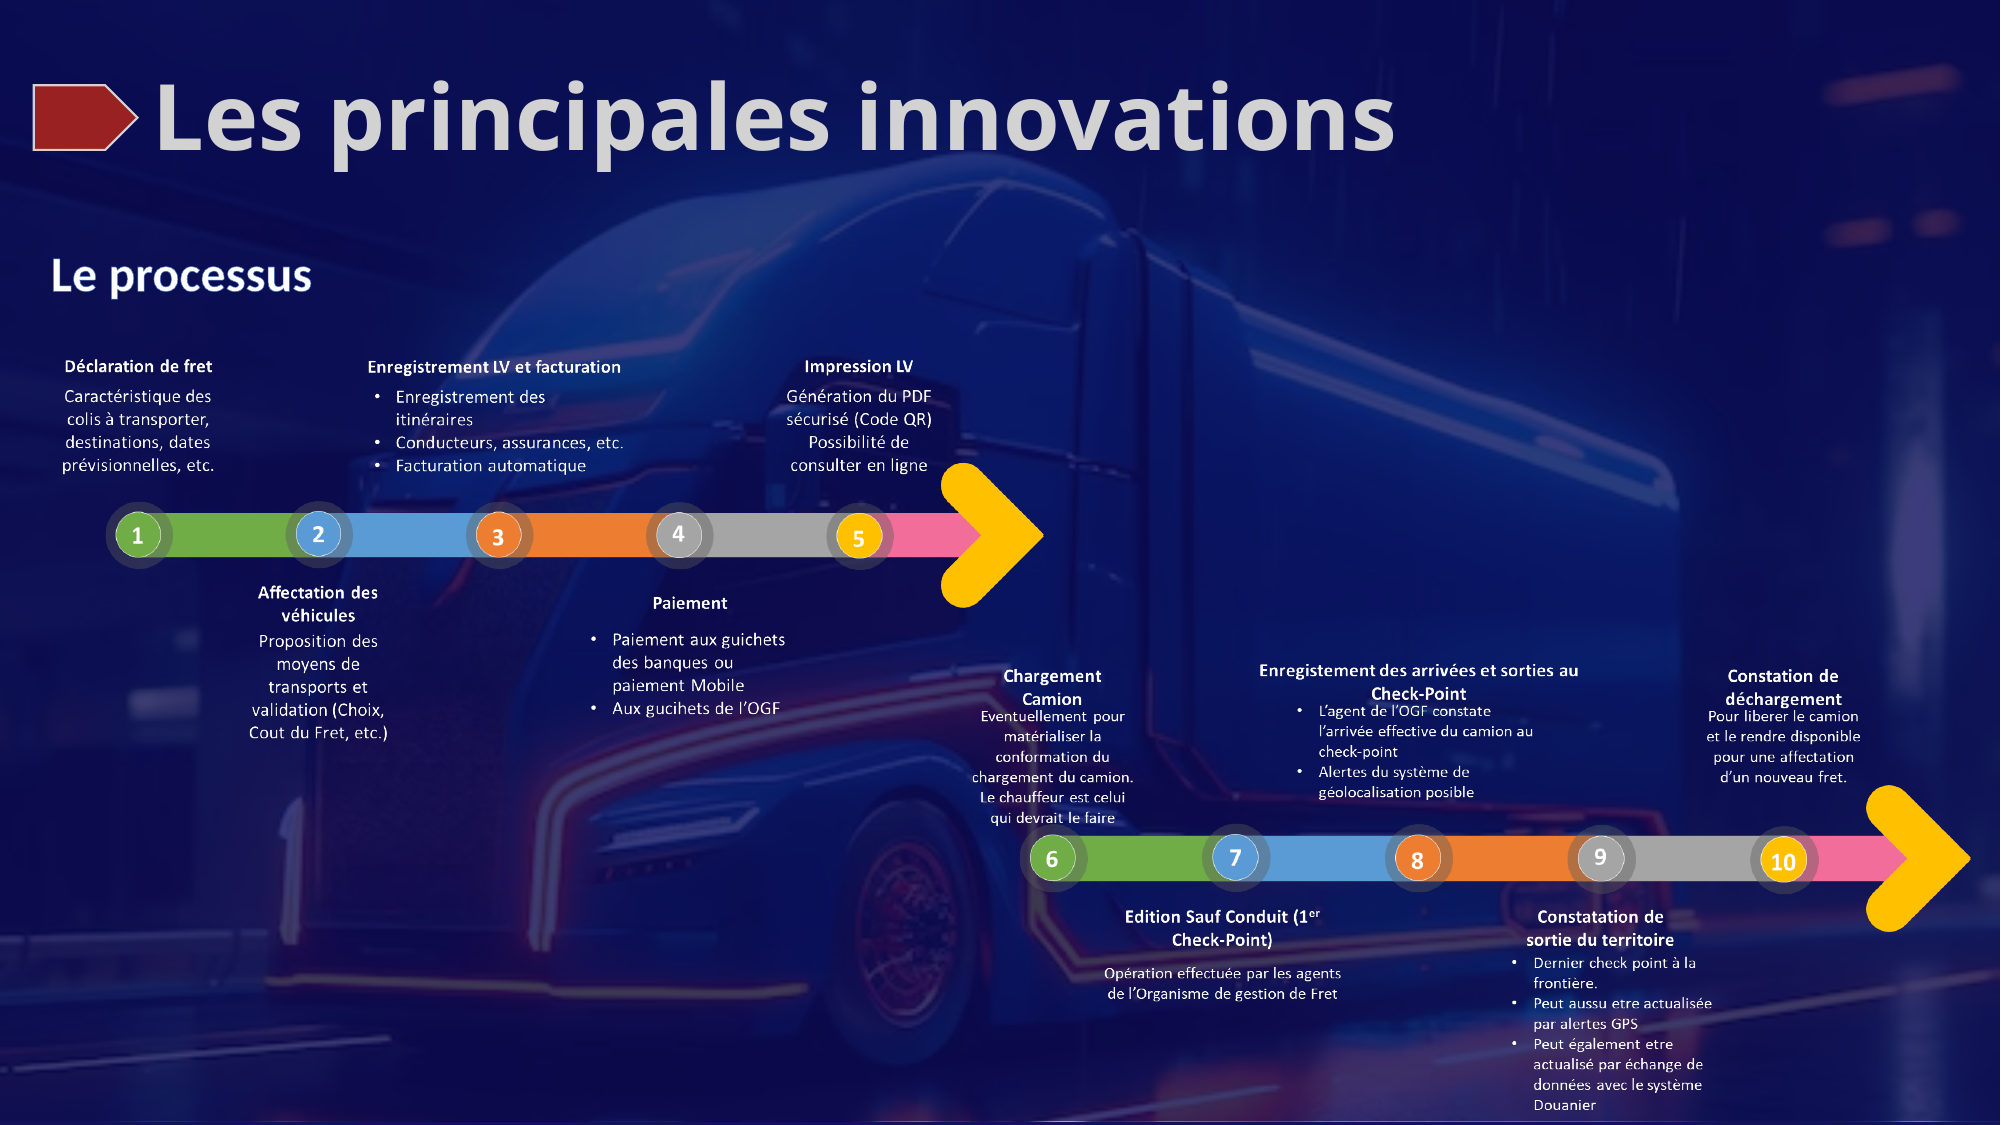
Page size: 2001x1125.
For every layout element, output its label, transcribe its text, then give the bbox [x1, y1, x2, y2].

title Les principales innovations [137, 59, 2000, 183]
picture [49, 348, 1971, 1125]
text_box Le processus [36, 233, 1920, 309]
